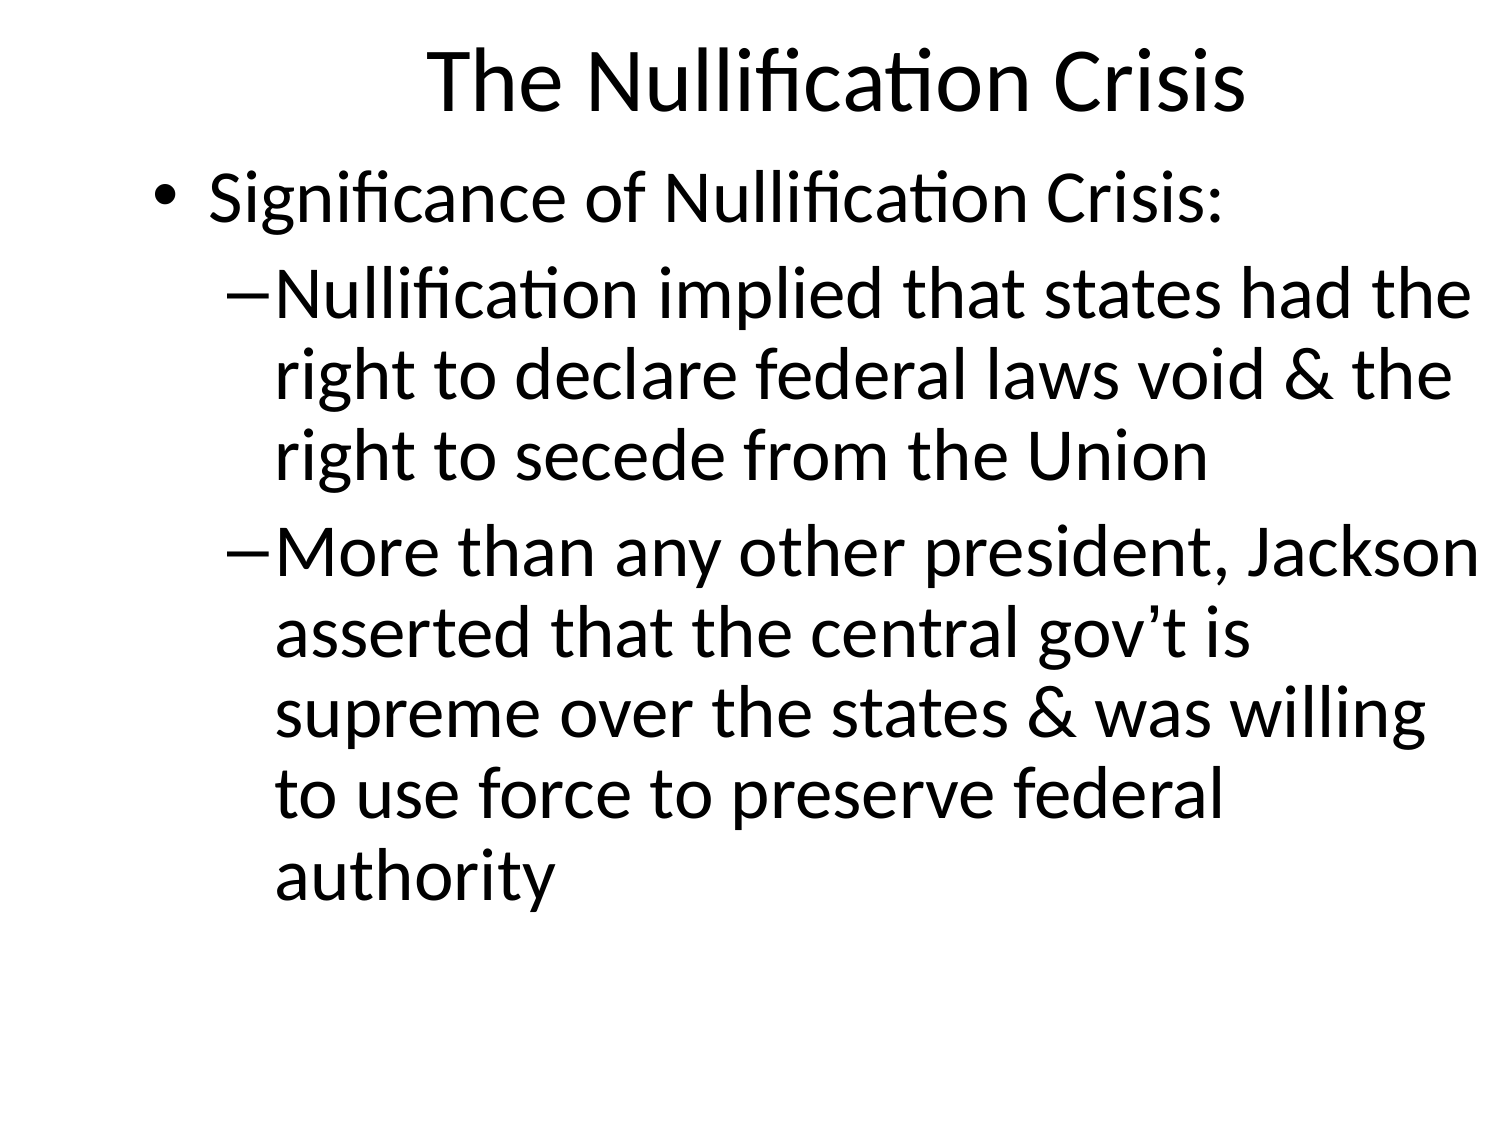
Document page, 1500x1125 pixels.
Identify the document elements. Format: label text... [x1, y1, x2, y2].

title The Nullification Crisis [200, 0, 1475, 149]
list Significance of Nullification Crisis: Nullification implied that states had the right to declare federal laws void & the right to secede from the Union More than any other president, Jackson asserted that the central gov’t is supreme over the states & was willing to use force to preserve federal authority [137, 149, 1500, 1125]
